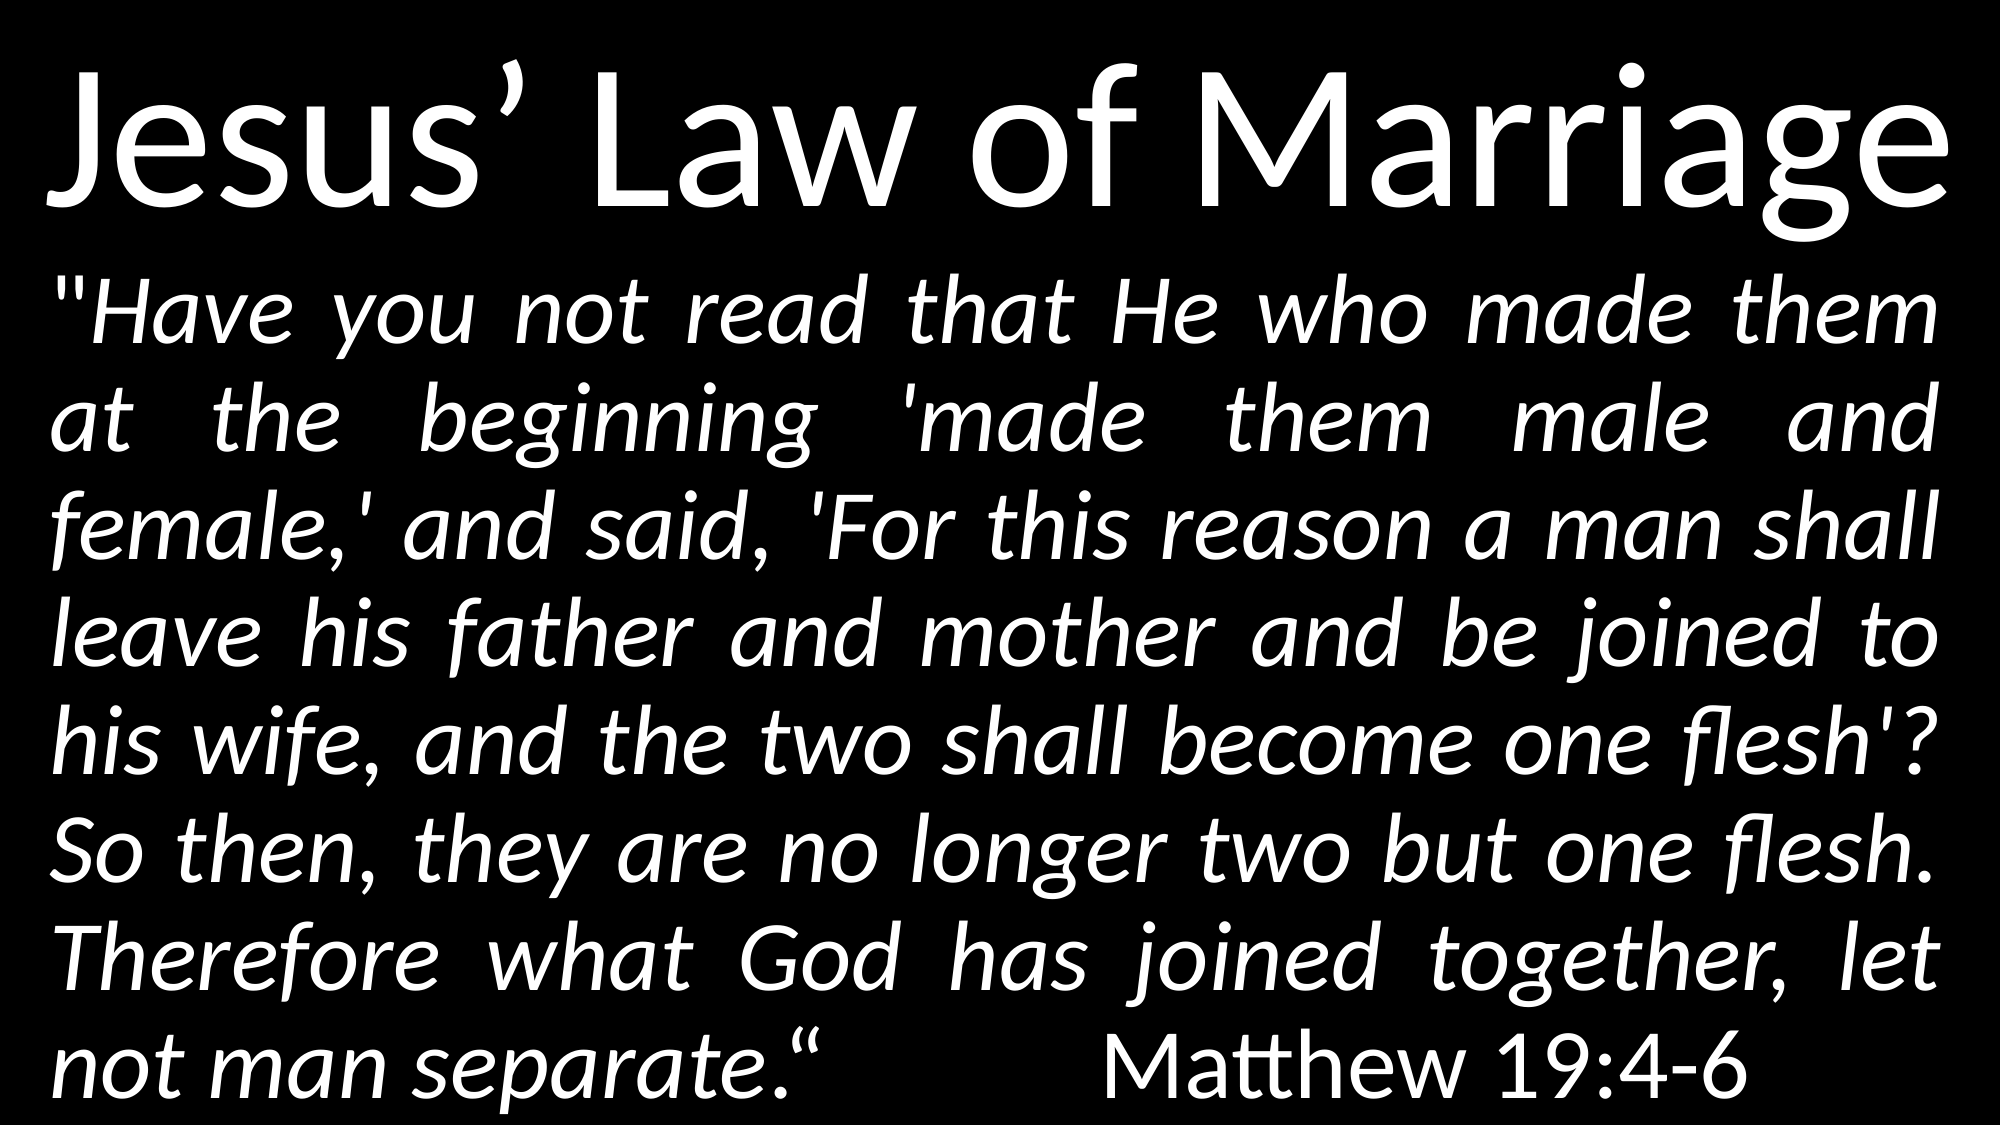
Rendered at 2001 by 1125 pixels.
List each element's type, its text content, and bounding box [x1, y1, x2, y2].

title Jesus’ Law of Marriage [0, 0, 2000, 278]
list "Have you not read that He who made them at the beginning 'made them male and female,' and said, 'For this reason a man shall leave his father and mother and be joined to his wife, and the two shall become one flesh'? So then, they are no longer two but one flesh. Therefore what God has joined together, let not man separate.“ Matthew 19:4-6 [34, 249, 1959, 1125]
